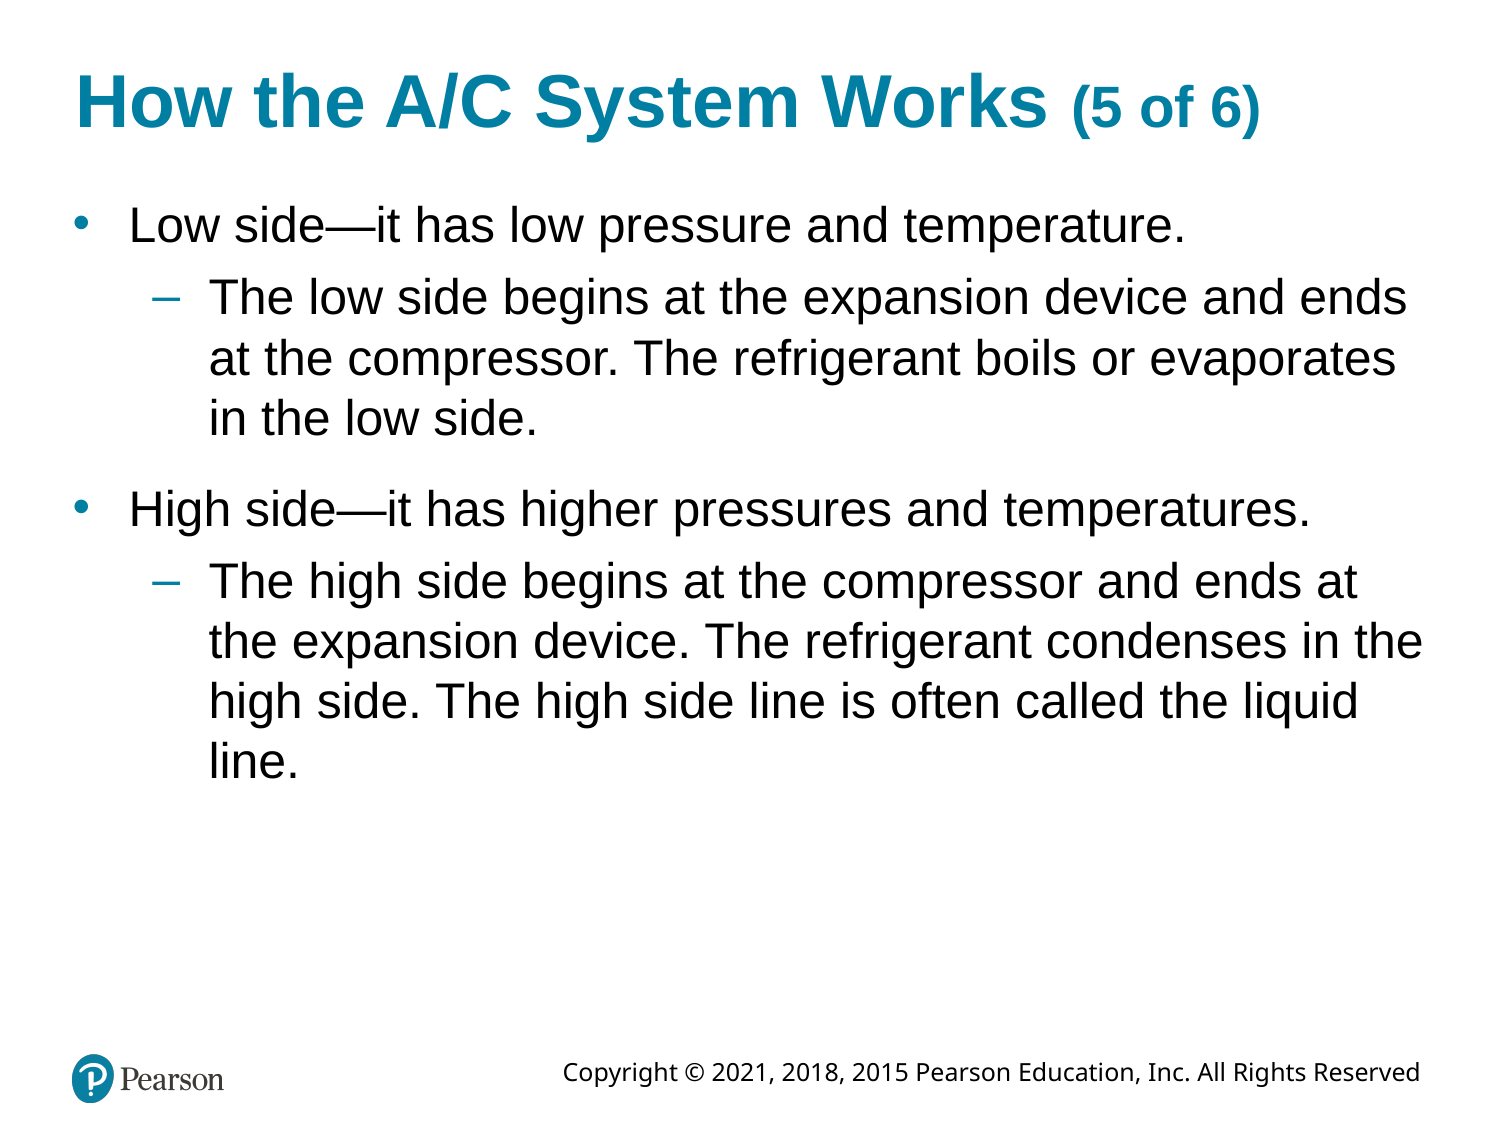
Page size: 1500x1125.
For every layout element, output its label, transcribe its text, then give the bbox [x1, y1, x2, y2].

title How the A/C System Works (5 of 6) [75, 0, 1425, 168]
picture [98, 1054, 224, 1103]
picture [80, 1064, 106, 1089]
list Low side—it has low pressure and temperature. The low side begins at the expansion device and ends at the compressor. The refrigerant boils or evaporates in the low side. High side—it has higher pressures and temperatures. The high side begins at the compressor and ends at the expansion device. The refrigerant condenses in the high side. The high side line is often called the liquid line. [72, 168, 1430, 813]
picture [72, 1054, 88, 1071]
picture [72, 1089, 83, 1103]
